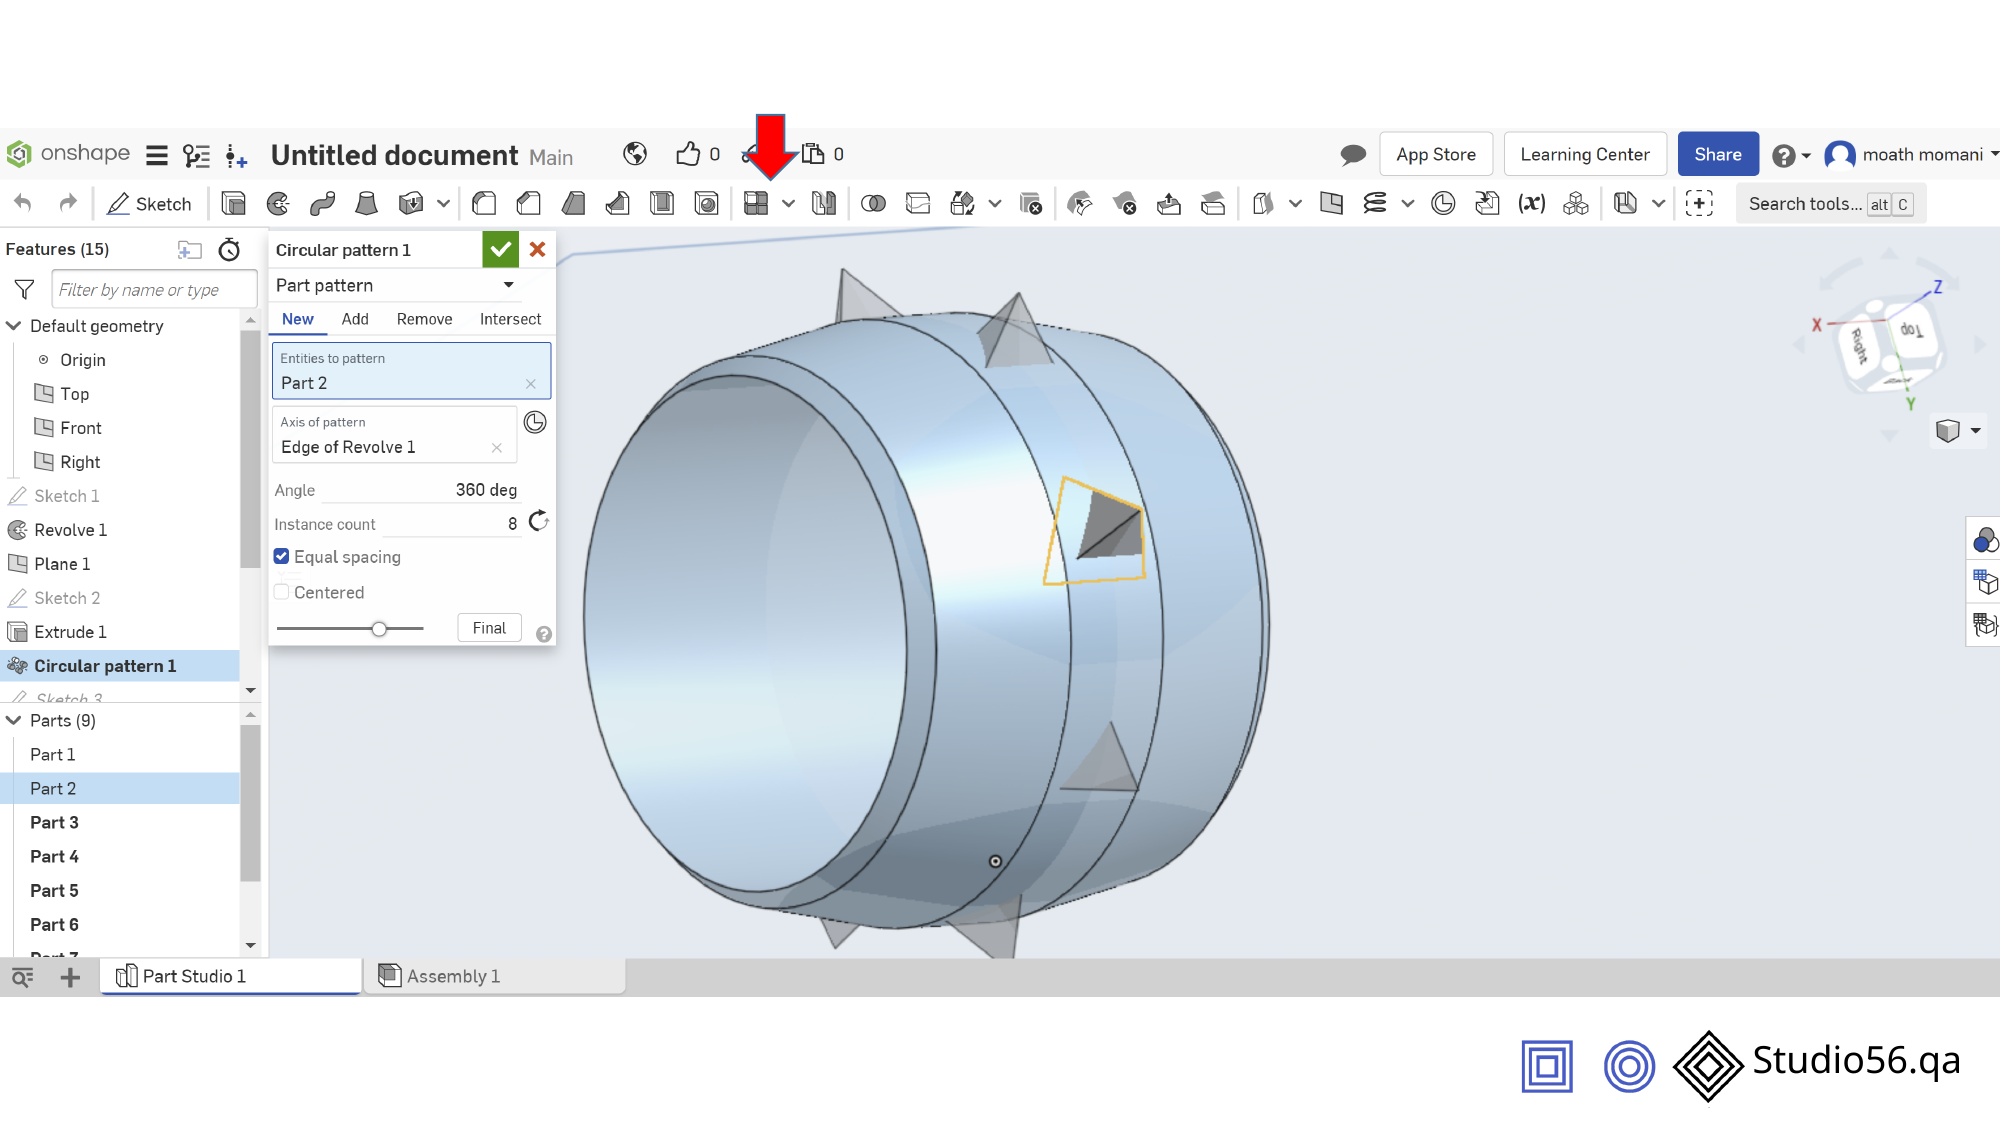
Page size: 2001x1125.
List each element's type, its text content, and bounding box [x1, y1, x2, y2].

text_box Studio56.qa [1750, 1029, 1978, 1089]
text_box [755, 113, 786, 128]
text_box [1517, 1029, 1750, 1108]
picture [0, 128, 2000, 997]
